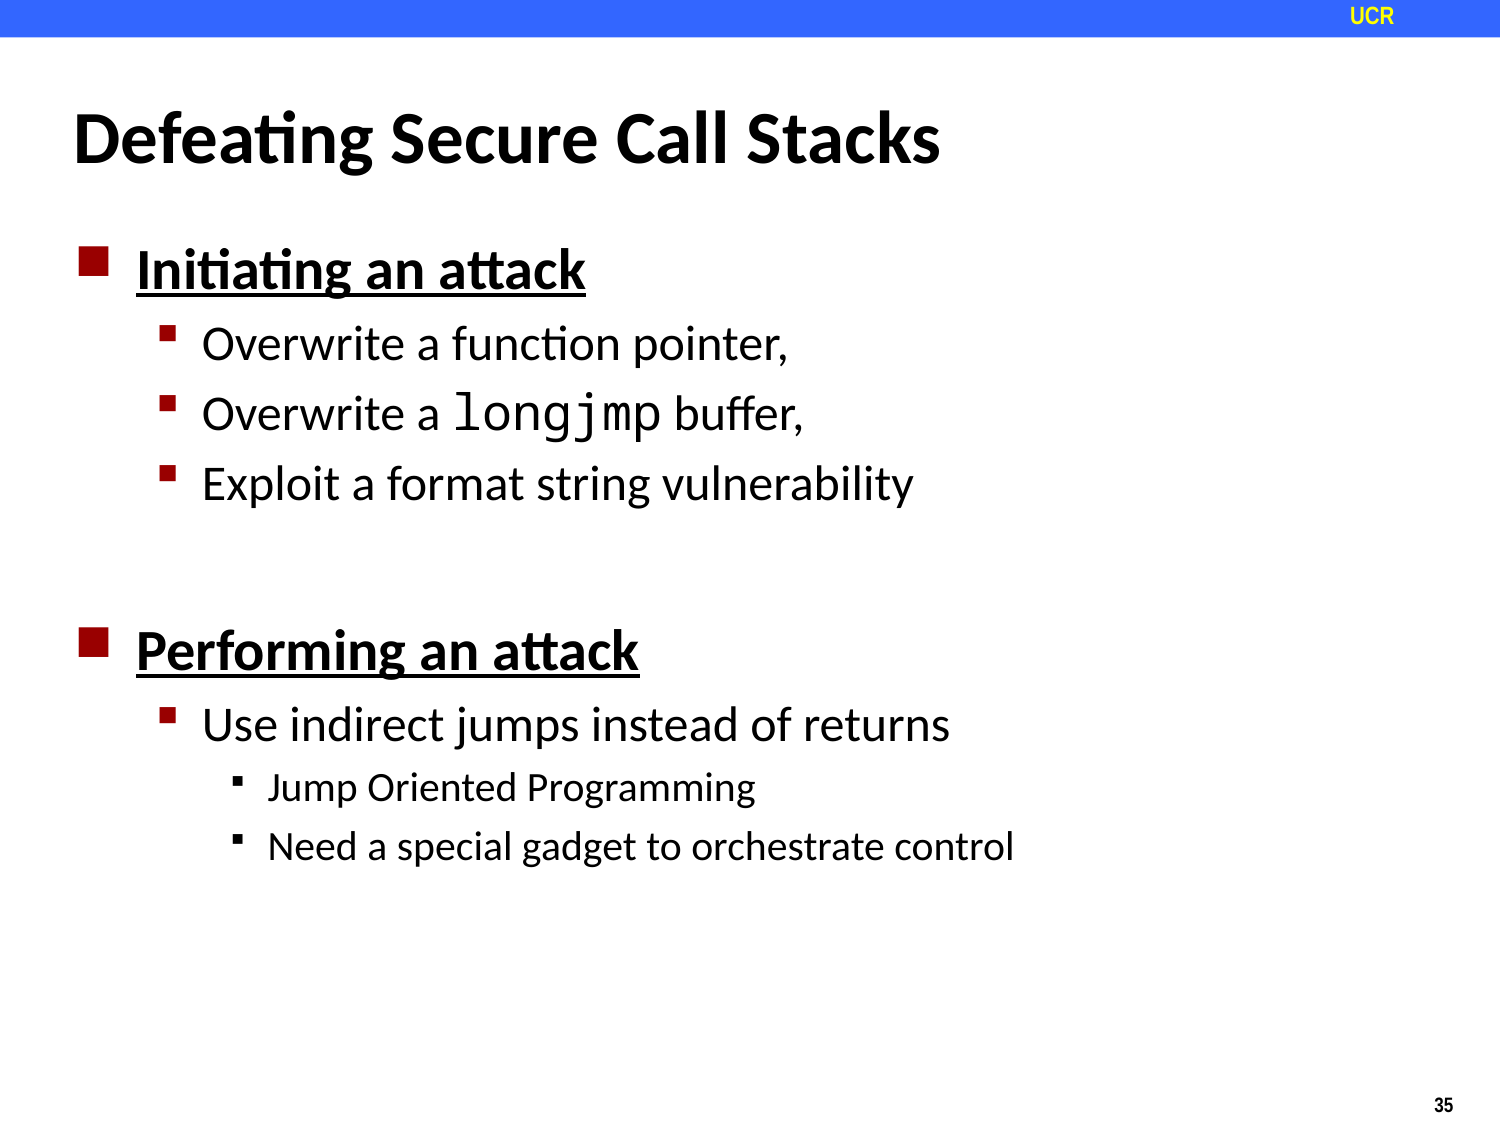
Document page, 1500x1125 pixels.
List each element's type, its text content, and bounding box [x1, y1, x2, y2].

list Initiating an attack Overwrite a function pointer, Overwrite a longjmp buffer, Exploit a format string vulnerability Performing an attack Use indirect jumps instead of returns Jump Oriented Programming Need a special gadget to orchestrate control [64, 223, 1361, 1040]
title Defeating Secure Call Stacks [58, 71, 1305, 197]
